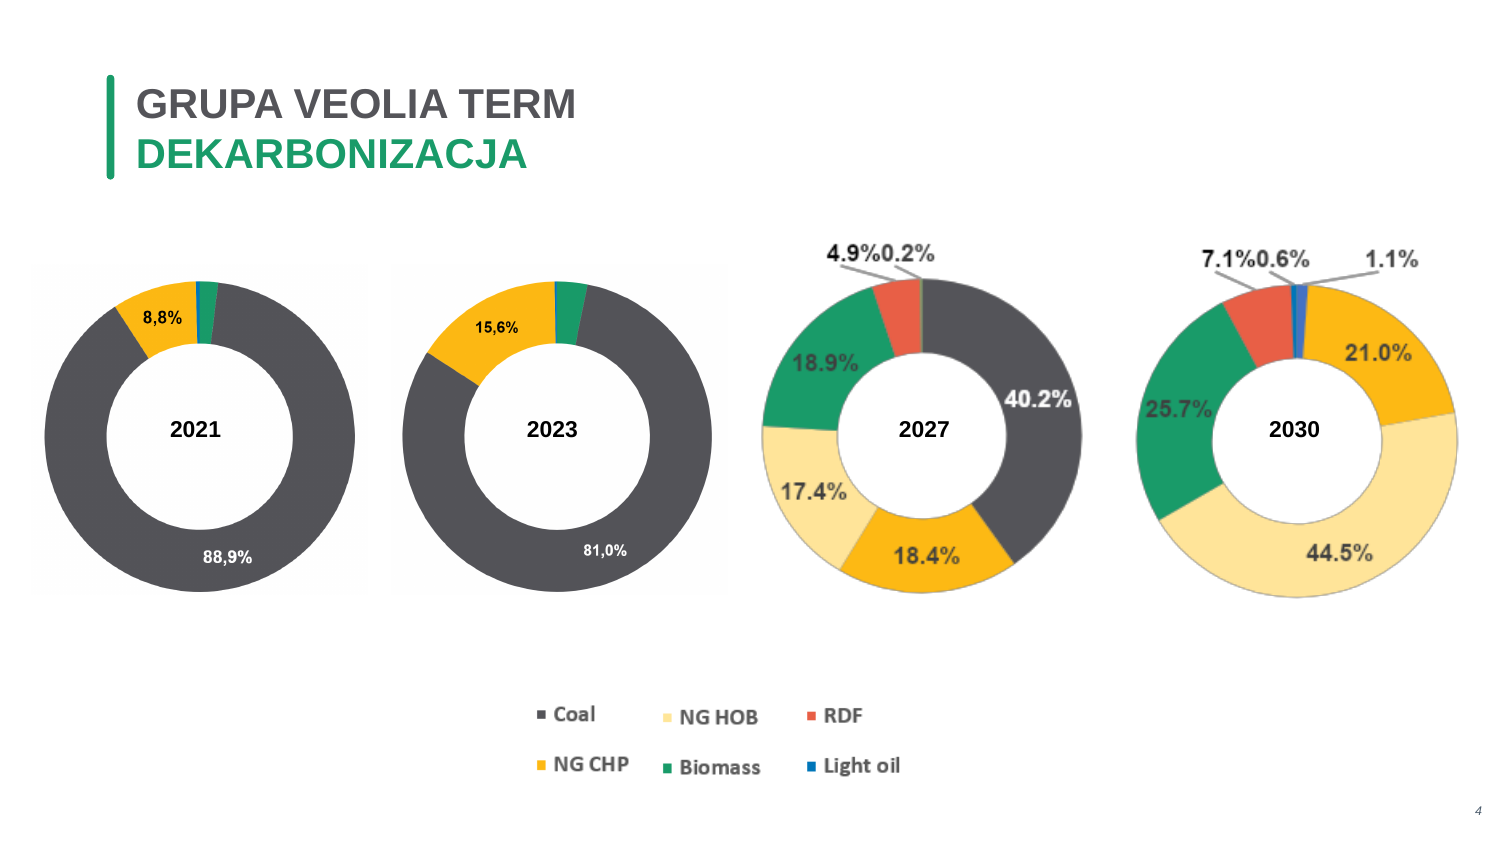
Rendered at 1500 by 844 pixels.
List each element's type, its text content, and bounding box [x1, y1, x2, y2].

text_box GRUPA VEOLIA TERM DEKARBONIZACJA [132, 76, 1327, 178]
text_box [524, 697, 941, 793]
slide_number ‹#› [1412, 803, 1482, 836]
picture [31, 264, 368, 595]
picture [736, 235, 1113, 609]
text_box [106, 74, 115, 180]
picture [1120, 235, 1469, 609]
picture [391, 264, 729, 595]
